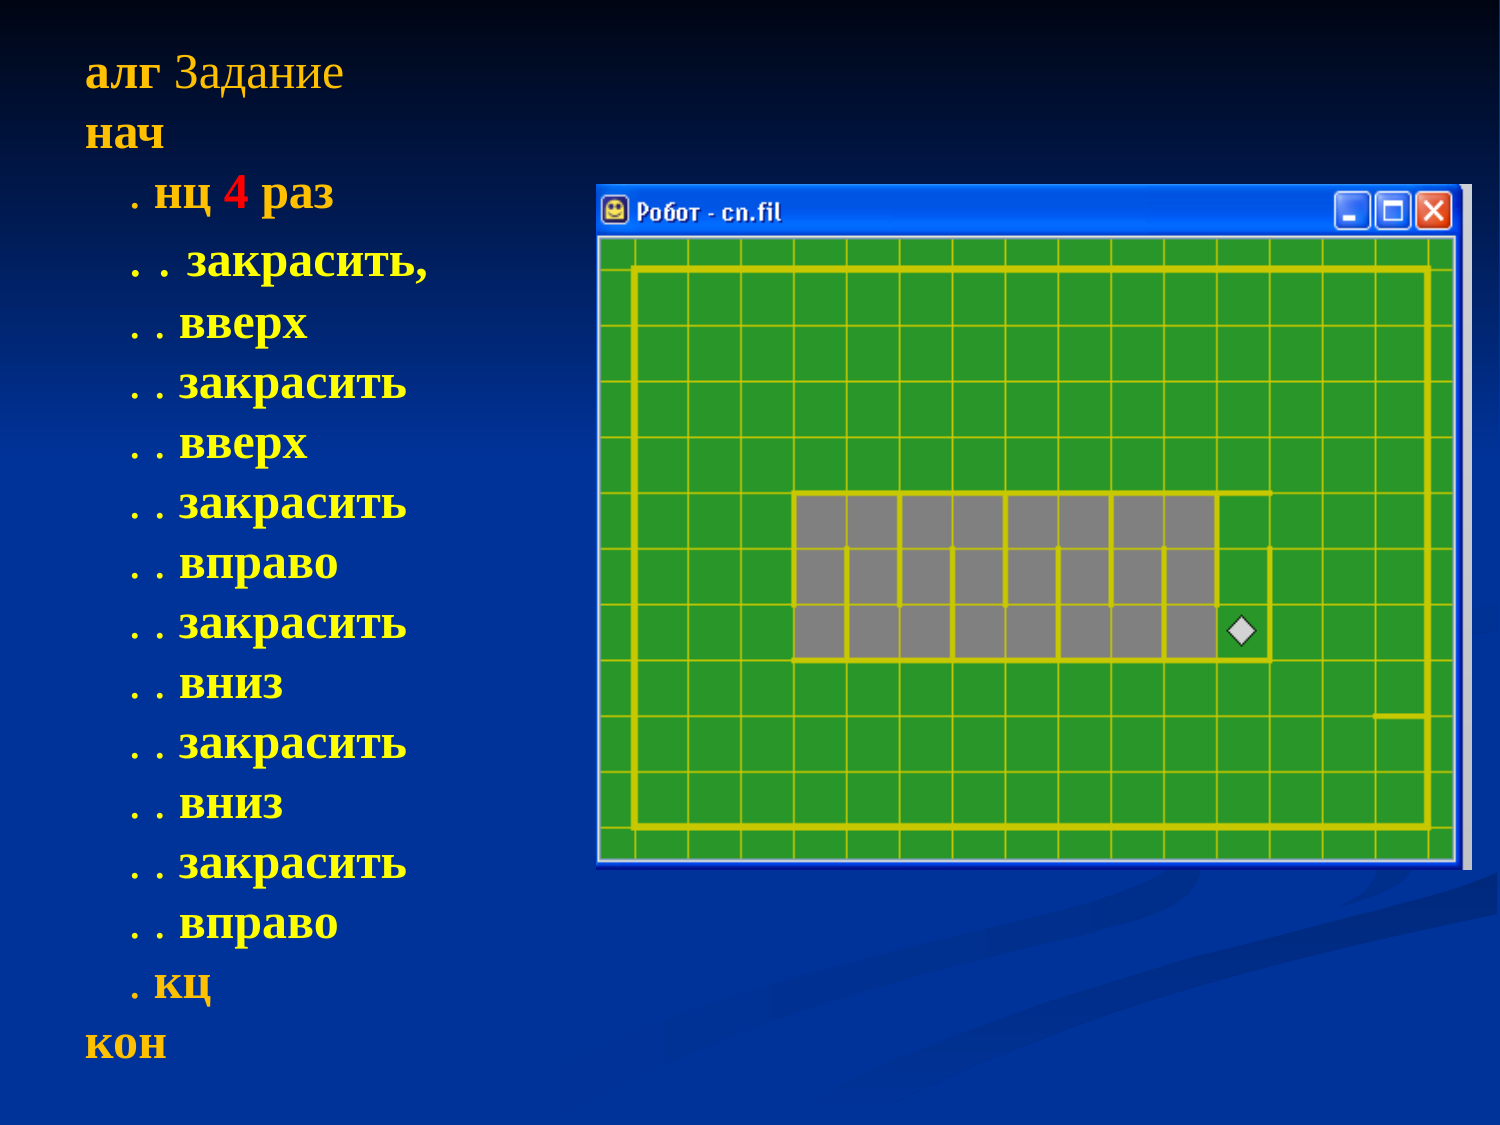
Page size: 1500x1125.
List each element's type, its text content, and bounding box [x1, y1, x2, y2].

text_box алг Задание нач . нц 4 раз . . закрасить, . . вверх . . закрасить . . вверх . . закрасить . . вправо . . закрасить . . вниз . . закрасить . . вниз . . закрасить . . вправо . кц кон [70, 31, 874, 1076]
picture [596, 184, 1472, 870]
